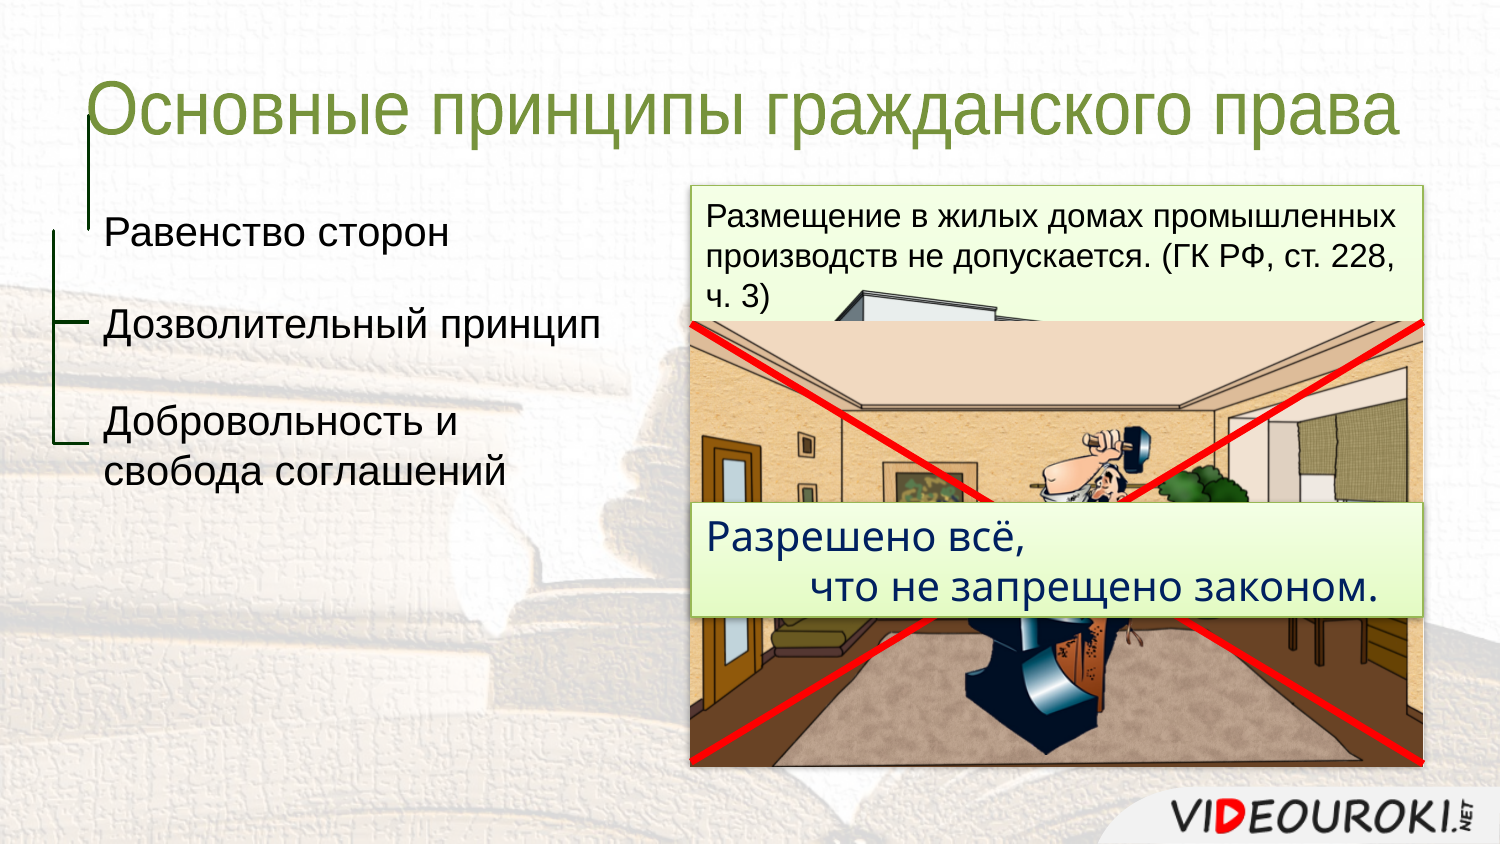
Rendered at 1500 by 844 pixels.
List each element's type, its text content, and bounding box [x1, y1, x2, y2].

text_box Размещение в жилых домах промышленных производств не допускается. (ГК РФ, ст. 228, ч. 3) [690, 187, 1424, 320]
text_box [24, 258, 118, 295]
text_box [9, 365, 132, 402]
picture [738, 289, 1400, 321]
text_box Добровольность и свобода соглашений [88, 386, 632, 502]
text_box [690, 321, 1424, 763]
text_box Равенство сторон [88, 197, 632, 263]
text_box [1097, 786, 1500, 844]
text_box Дозволительный принцип [88, 289, 632, 355]
